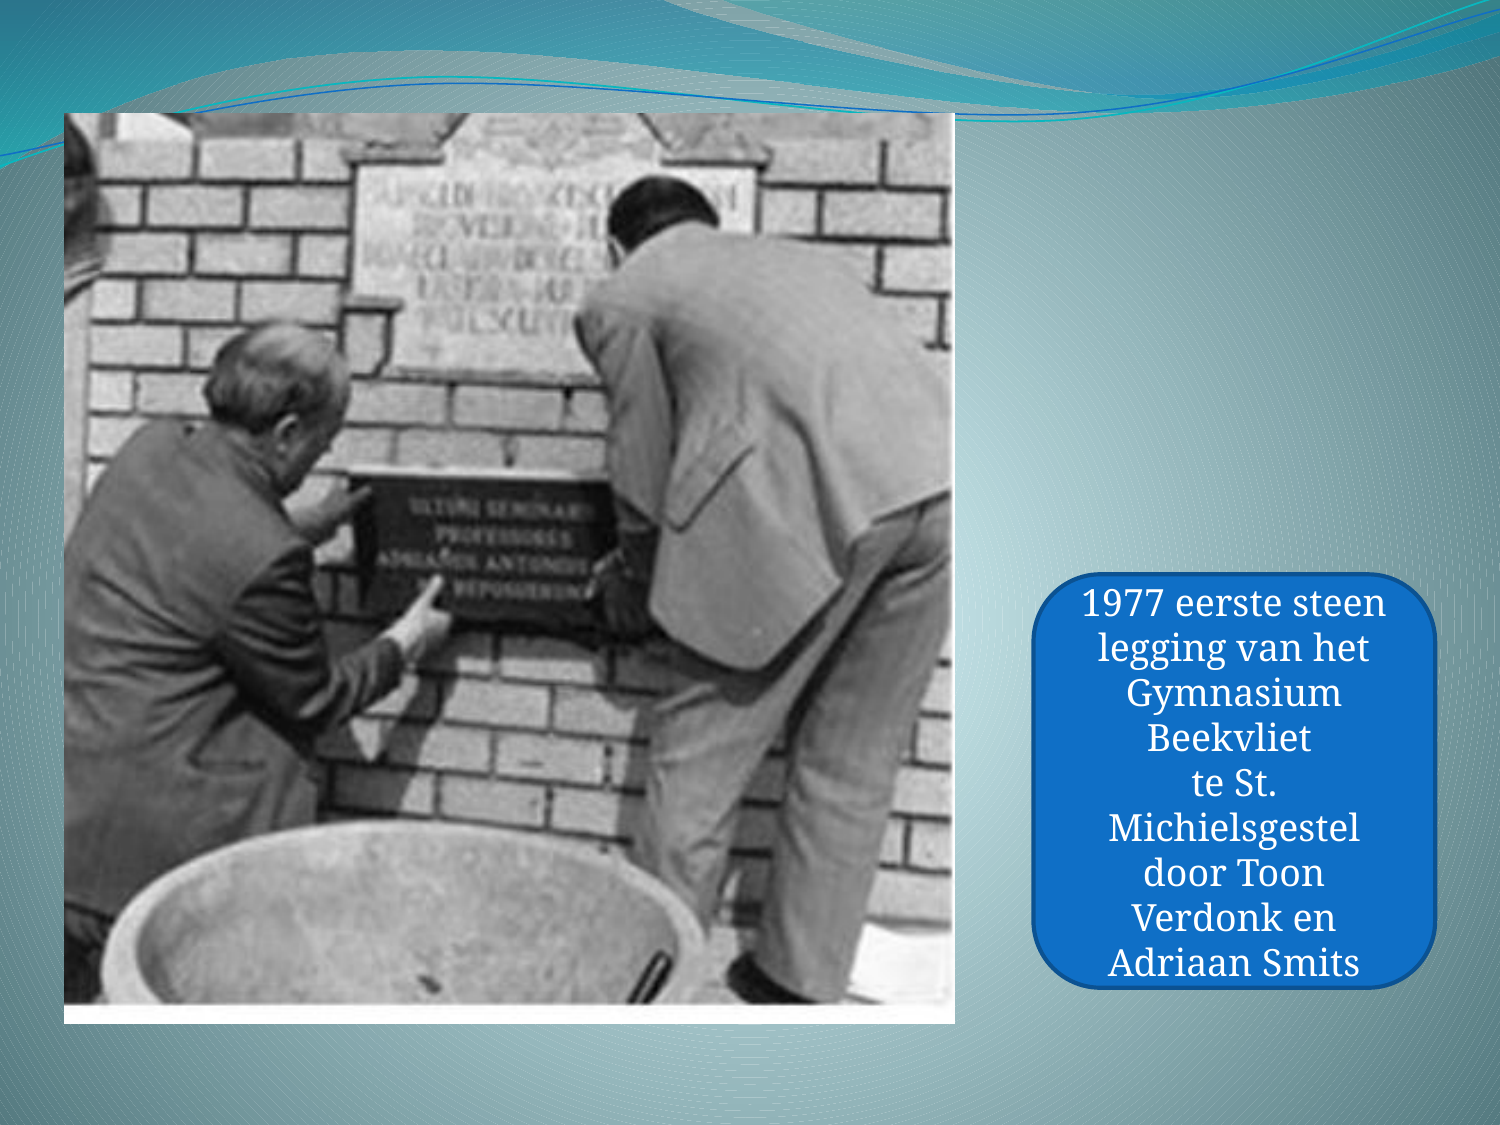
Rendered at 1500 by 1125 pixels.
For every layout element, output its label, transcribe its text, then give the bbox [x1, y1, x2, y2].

picture [64, 113, 955, 1024]
text_box 1977 eerste steen legging van het Gymnasium Beekvliet te St. Michielsgestel door Toon Verdonk en Adriaan Smits [1031, 572, 1438, 990]
